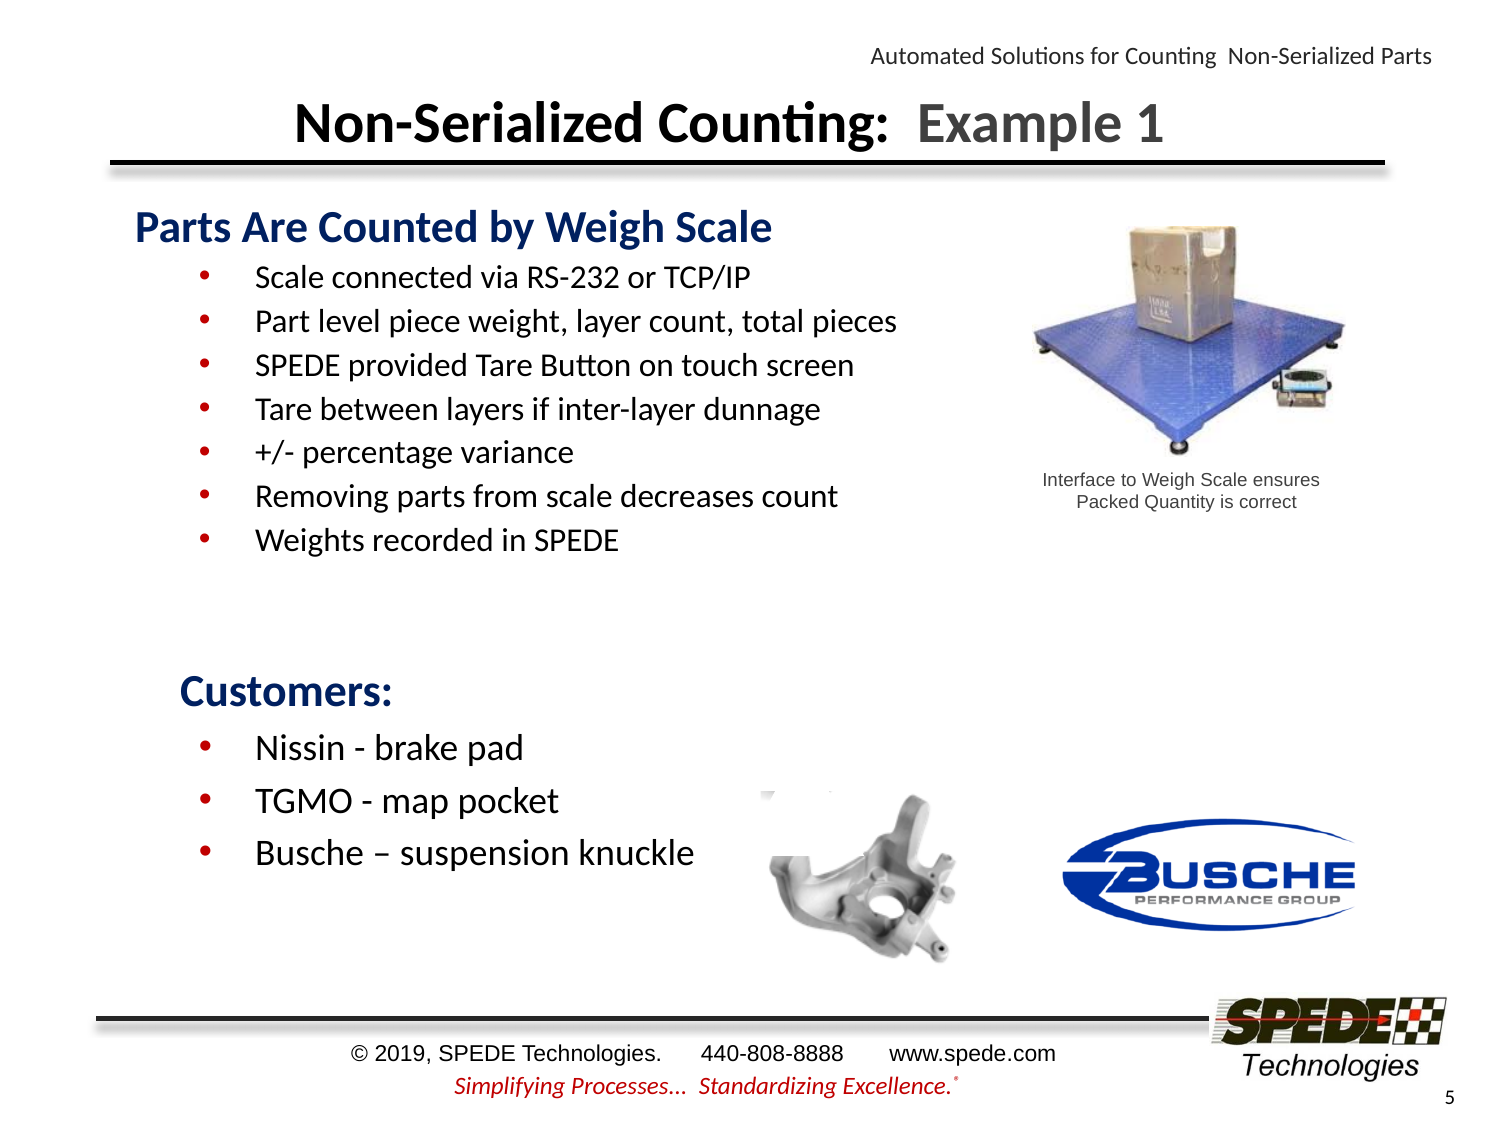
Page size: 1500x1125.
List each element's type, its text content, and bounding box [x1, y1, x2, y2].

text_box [739, 741, 969, 990]
text_box Automated Solutions for Counting Non-Serialized Parts [646, 32, 1447, 77]
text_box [34, 992, 1448, 1101]
title Non-Serialized Counting: Example 1 [88, 62, 1373, 175]
picture [1055, 817, 1364, 933]
text_box 5 [1429, 1076, 1488, 1116]
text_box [975, 226, 1398, 522]
list Parts Are Counted by Weigh Scale Scale connected via RS-232 or TCP/IP Part level piece weight, layer count, total pieces SPEDE provided Tare Button on touch screen Tare between layers if inter-layer dunnage +/- percentage variance Removing parts from scale decreases count Weights recorded in SPEDE Customers: Nissin - brake pad TGMO - map pocket Busche – suspension knuckle [120, 189, 1448, 992]
